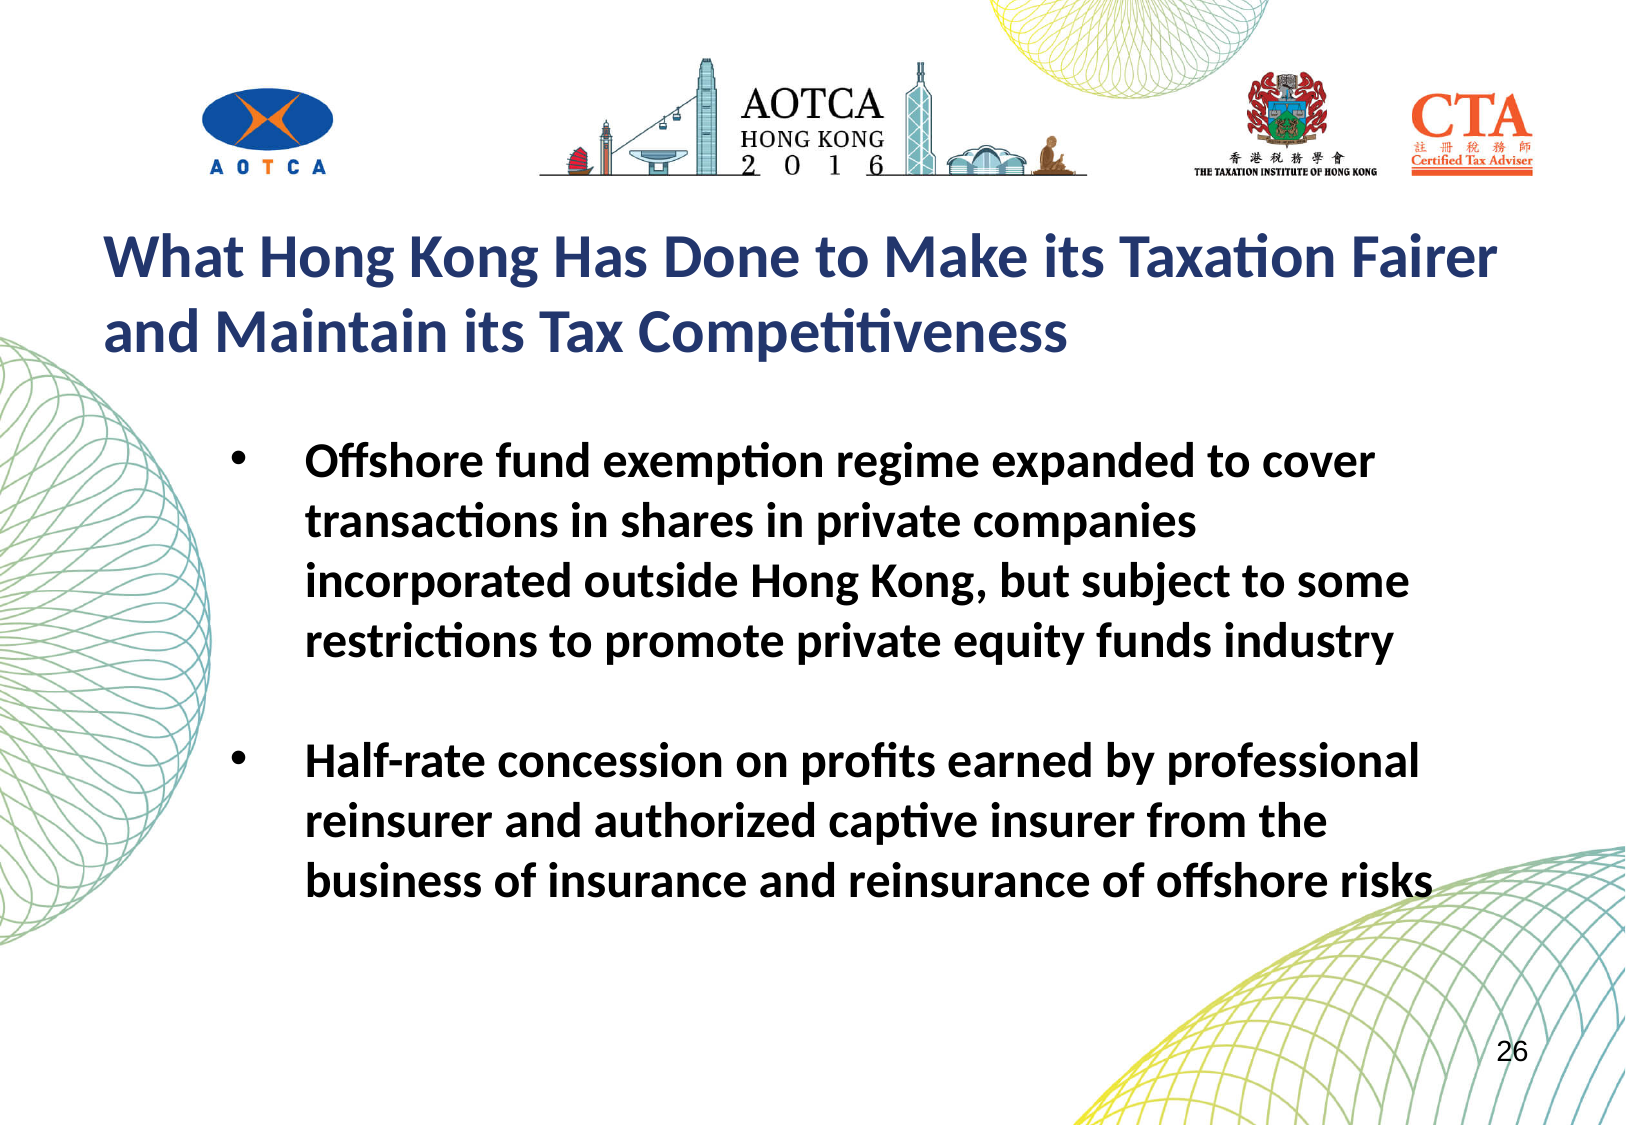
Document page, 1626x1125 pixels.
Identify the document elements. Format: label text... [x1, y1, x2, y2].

slide_number 26 [1164, 1024, 1544, 1103]
text_box What Hong Kong Has Done to Make its Taxation Fairer and Maintain its Tax Competitiveness [88, 208, 1577, 373]
picture [0, 0, 1626, 1125]
text_box Offshore fund exemption regime expanded to cover transactions in shares in private companies incorporated outside Hong Kong, but subject to some restrictions to promote private equity funds industry Half-rate concession on profits earned by professional reinsurer and authorized captive insurer from the business of insurance and reinsurance of offshore risks [214, 420, 1464, 915]
